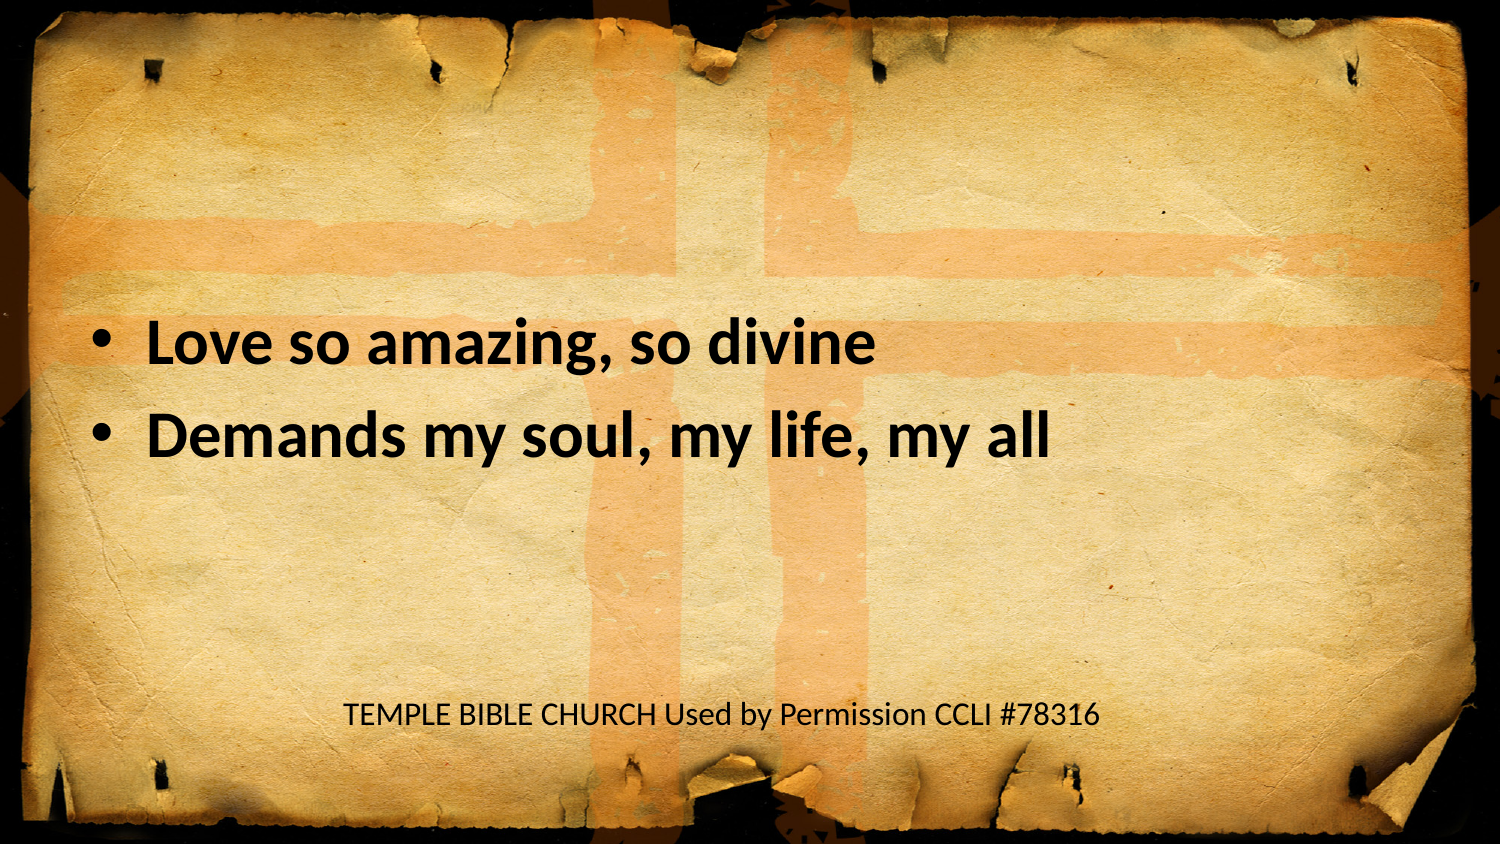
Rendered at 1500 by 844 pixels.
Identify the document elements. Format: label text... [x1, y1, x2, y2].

picture [0, 0, 1500, 844]
list Love so amazing, so divine Demands my soul, my life, my all [75, 196, 1425, 754]
text_box TEMPLE BIBLE CHURCH Used by Permission CCLI #78316 [137, 684, 1307, 739]
